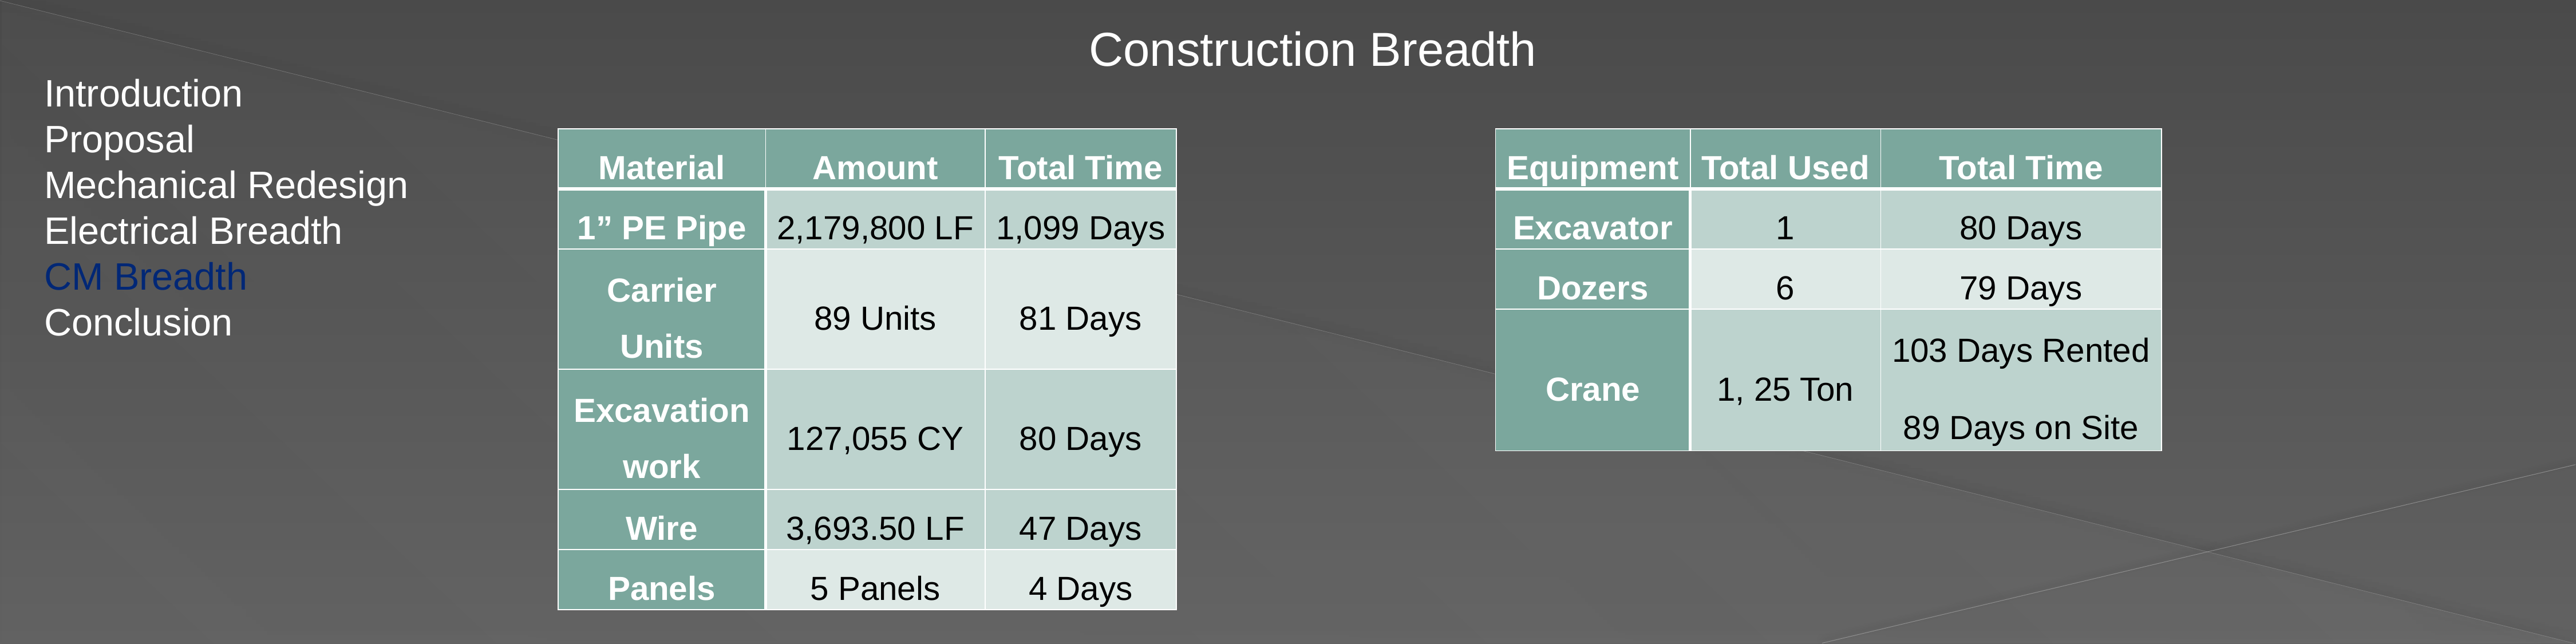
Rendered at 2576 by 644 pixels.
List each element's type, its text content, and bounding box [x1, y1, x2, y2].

table_cell Excavator [1496, 191, 1689, 248]
table_cell 80 Days [986, 370, 1176, 489]
table_cell 1,099 Days [986, 191, 1176, 248]
table_header Total Time [986, 129, 1176, 187]
table_header Amount [766, 129, 985, 187]
table_cell 80 Days [1881, 191, 2161, 248]
table_cell Wire [559, 490, 764, 549]
table_cell 103 Days Rented 89 Days on Site [1881, 310, 2161, 451]
table_cell Carrier Units [559, 250, 764, 369]
table_cell 5 Panels [767, 550, 985, 609]
table_cell 1, 25 Ton [1692, 310, 1880, 451]
table_header Equipment [1496, 129, 1690, 187]
table_cell 79 Days [1881, 250, 2161, 309]
table_cell Crane [1496, 310, 1689, 451]
table_cell 3,693.50 LF [767, 490, 985, 549]
table_cell 89 Units [767, 250, 985, 369]
table_cell Excavation work [559, 370, 764, 489]
table_cell 6 [1692, 250, 1880, 309]
table_header Total Used [1691, 129, 1880, 187]
text_box Introduction Proposal Mechanical Redesign Electrical Breadth CM Breadth Conclusion [35, 64, 644, 347]
table_cell Dozers [1496, 250, 1689, 309]
table_header Total Time [1881, 129, 2161, 187]
table_cell 47 Days [986, 490, 1176, 549]
table_cell 127,055 CY [767, 370, 985, 489]
table_cell 4 Days [986, 550, 1176, 609]
table_header Material [559, 129, 765, 187]
text_box Construction Breadth [887, 14, 1739, 80]
table_cell 1 [1692, 191, 1880, 248]
table_cell 81 Days [986, 250, 1176, 369]
table_cell 2,179,800 LF [767, 191, 985, 248]
table_cell Panels [559, 550, 764, 609]
table_cell 1” PE Pipe [559, 191, 764, 248]
